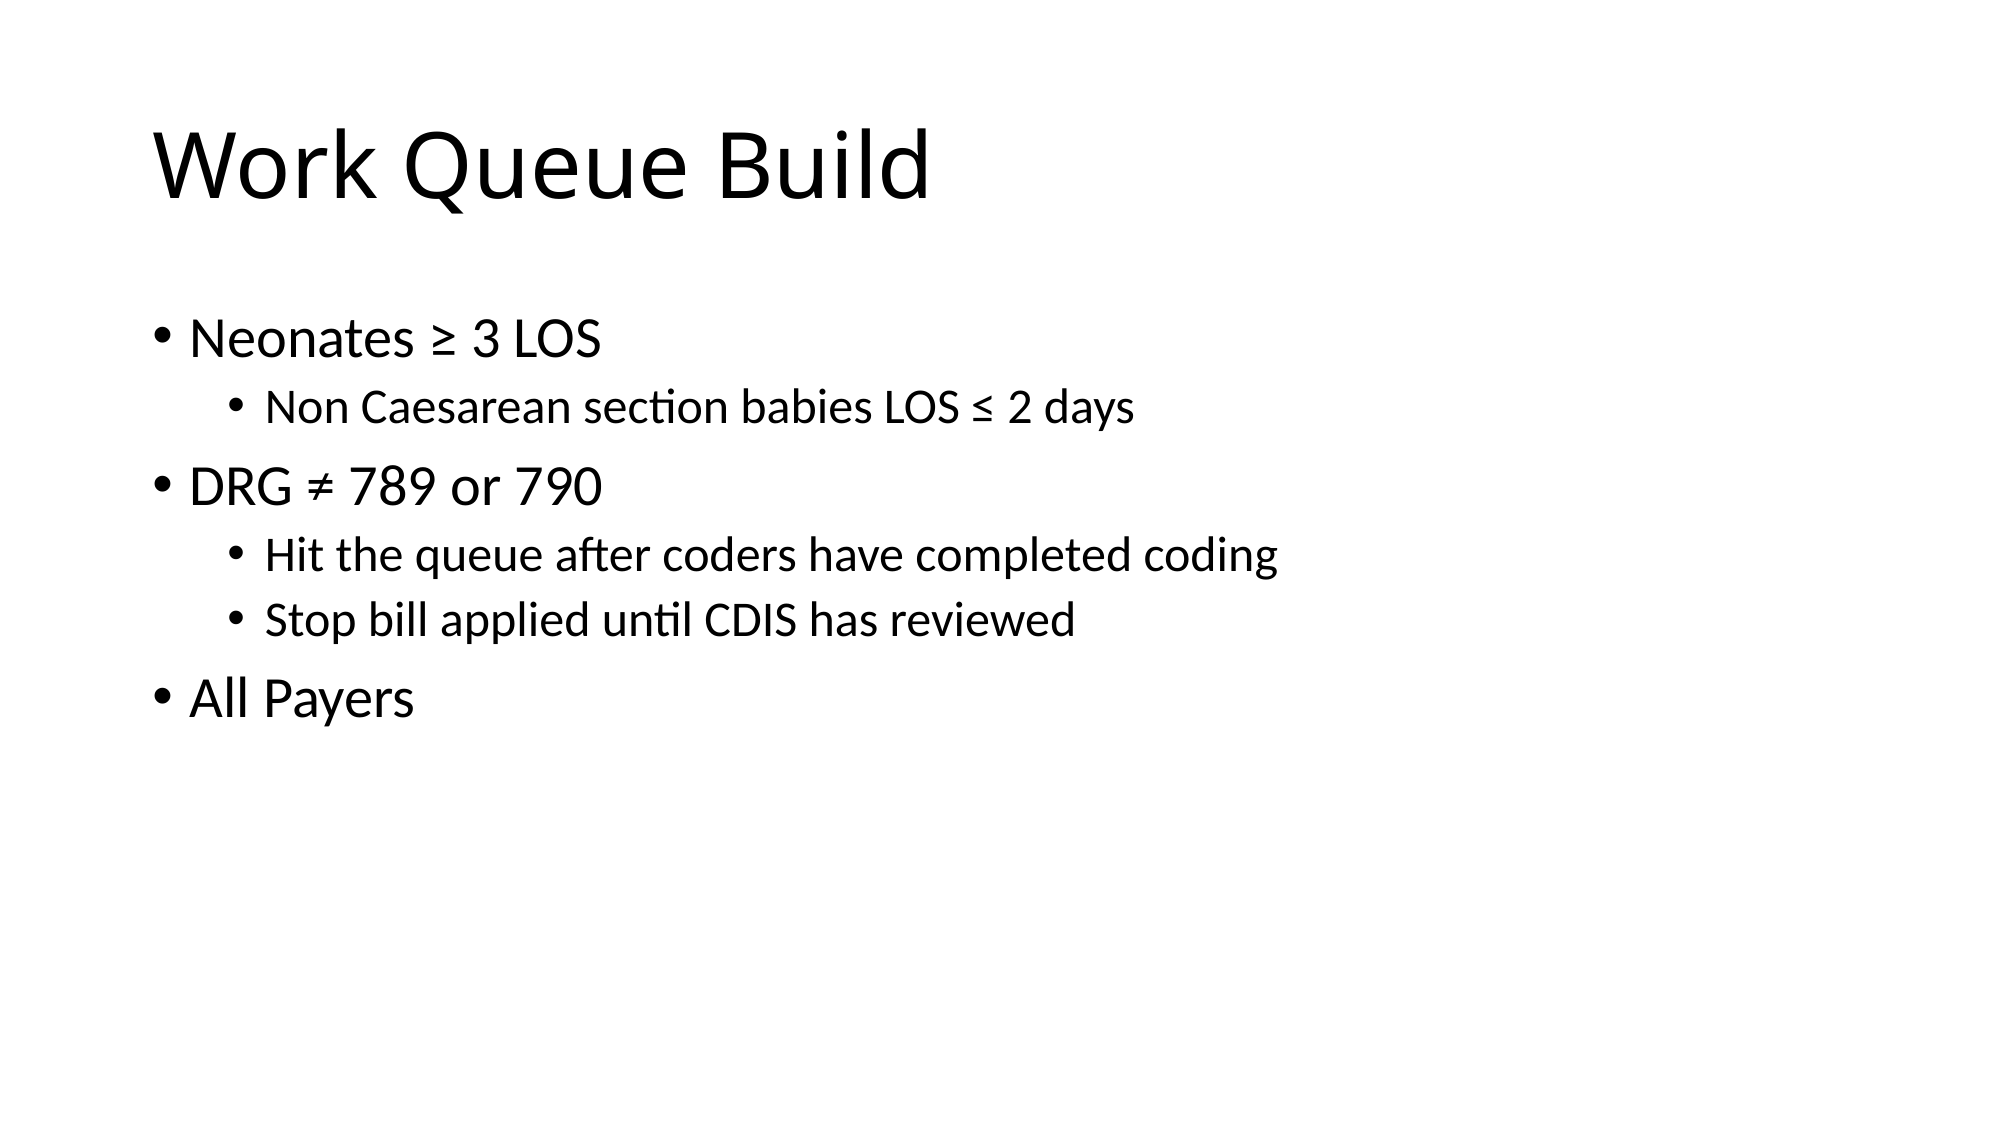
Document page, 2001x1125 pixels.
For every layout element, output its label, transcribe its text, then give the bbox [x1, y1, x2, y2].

list Neonates ≥ 3 LOS Non Caesarean section babies LOS ≤ 2 days DRG ≠ 789 or 790 Hit the queue after coders have completed coding Stop bill applied until CDIS has reviewed All Payers [137, 299, 1863, 1014]
title Work Queue Build [137, 59, 1863, 278]
